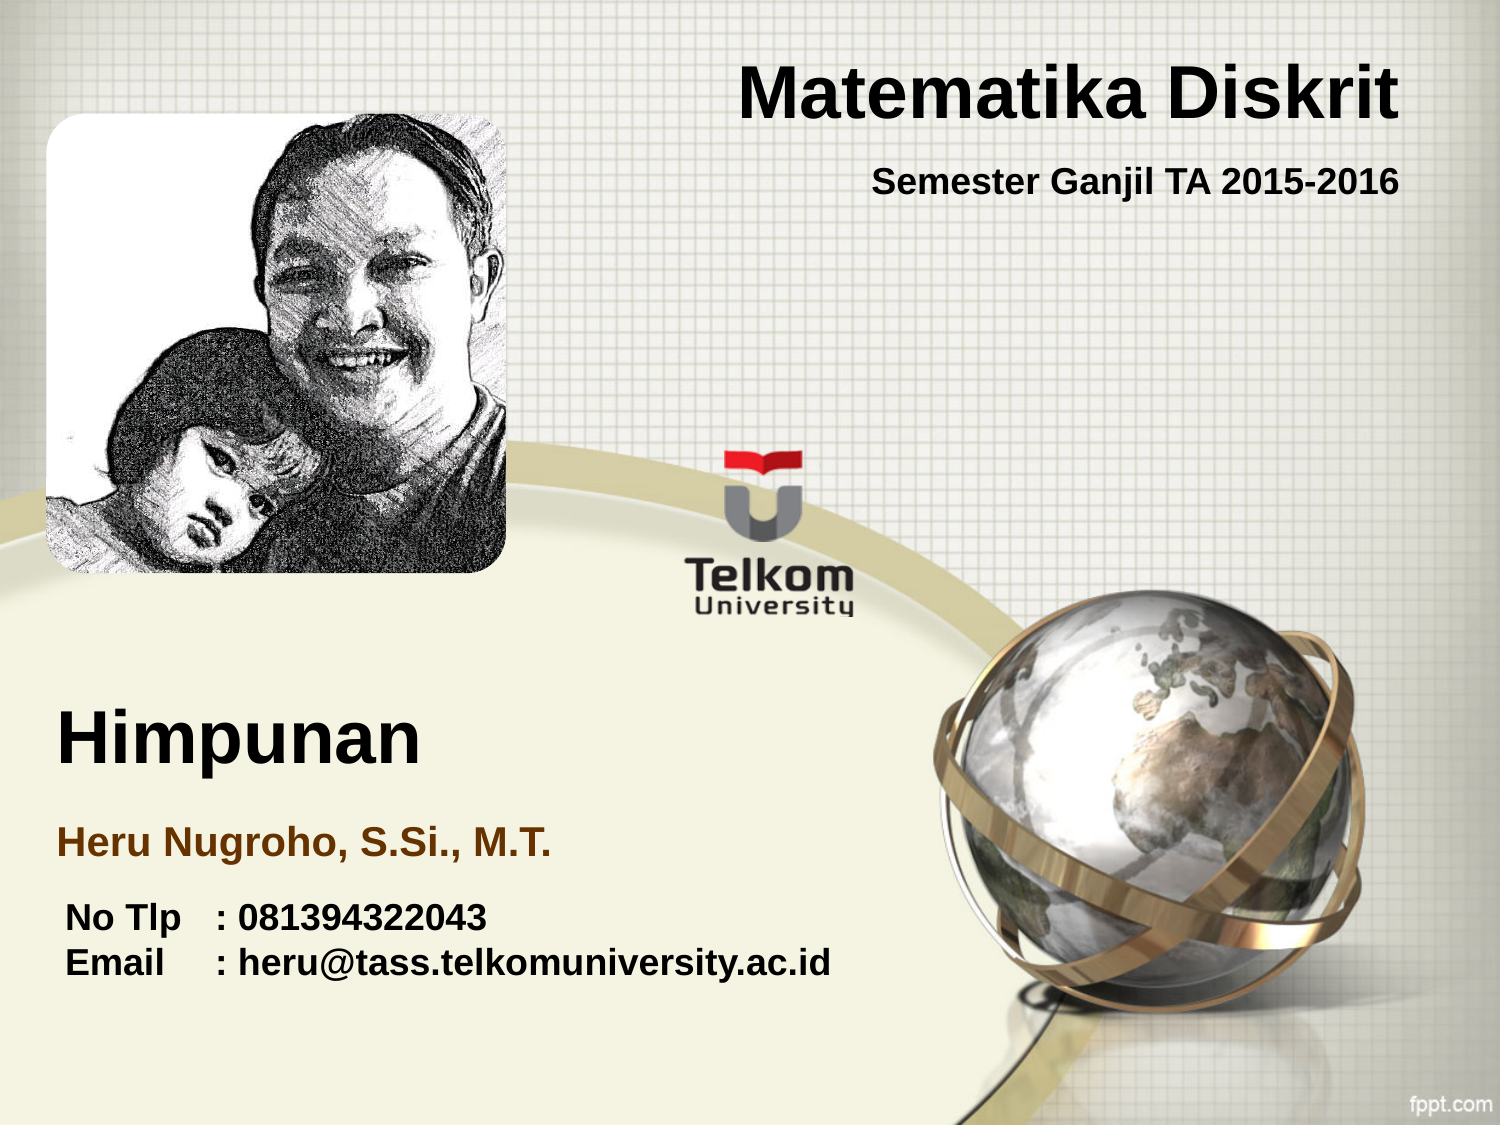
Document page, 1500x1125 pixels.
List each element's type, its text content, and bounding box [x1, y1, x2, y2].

text_box Semester Ganjil TA 2015-2016 [856, 149, 1415, 210]
text_box Matematika Diskrit [690, 36, 1447, 142]
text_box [676, 446, 854, 617]
text_box Himpunan [41, 680, 506, 786]
text_box Heru Nugroho, S.Si., M.T. [41, 786, 904, 894]
text_box No Tlp : 081394322043 Email : heru@tass.telkomuniversity.ac.id [50, 885, 847, 991]
picture [0, 0, 1500, 1125]
